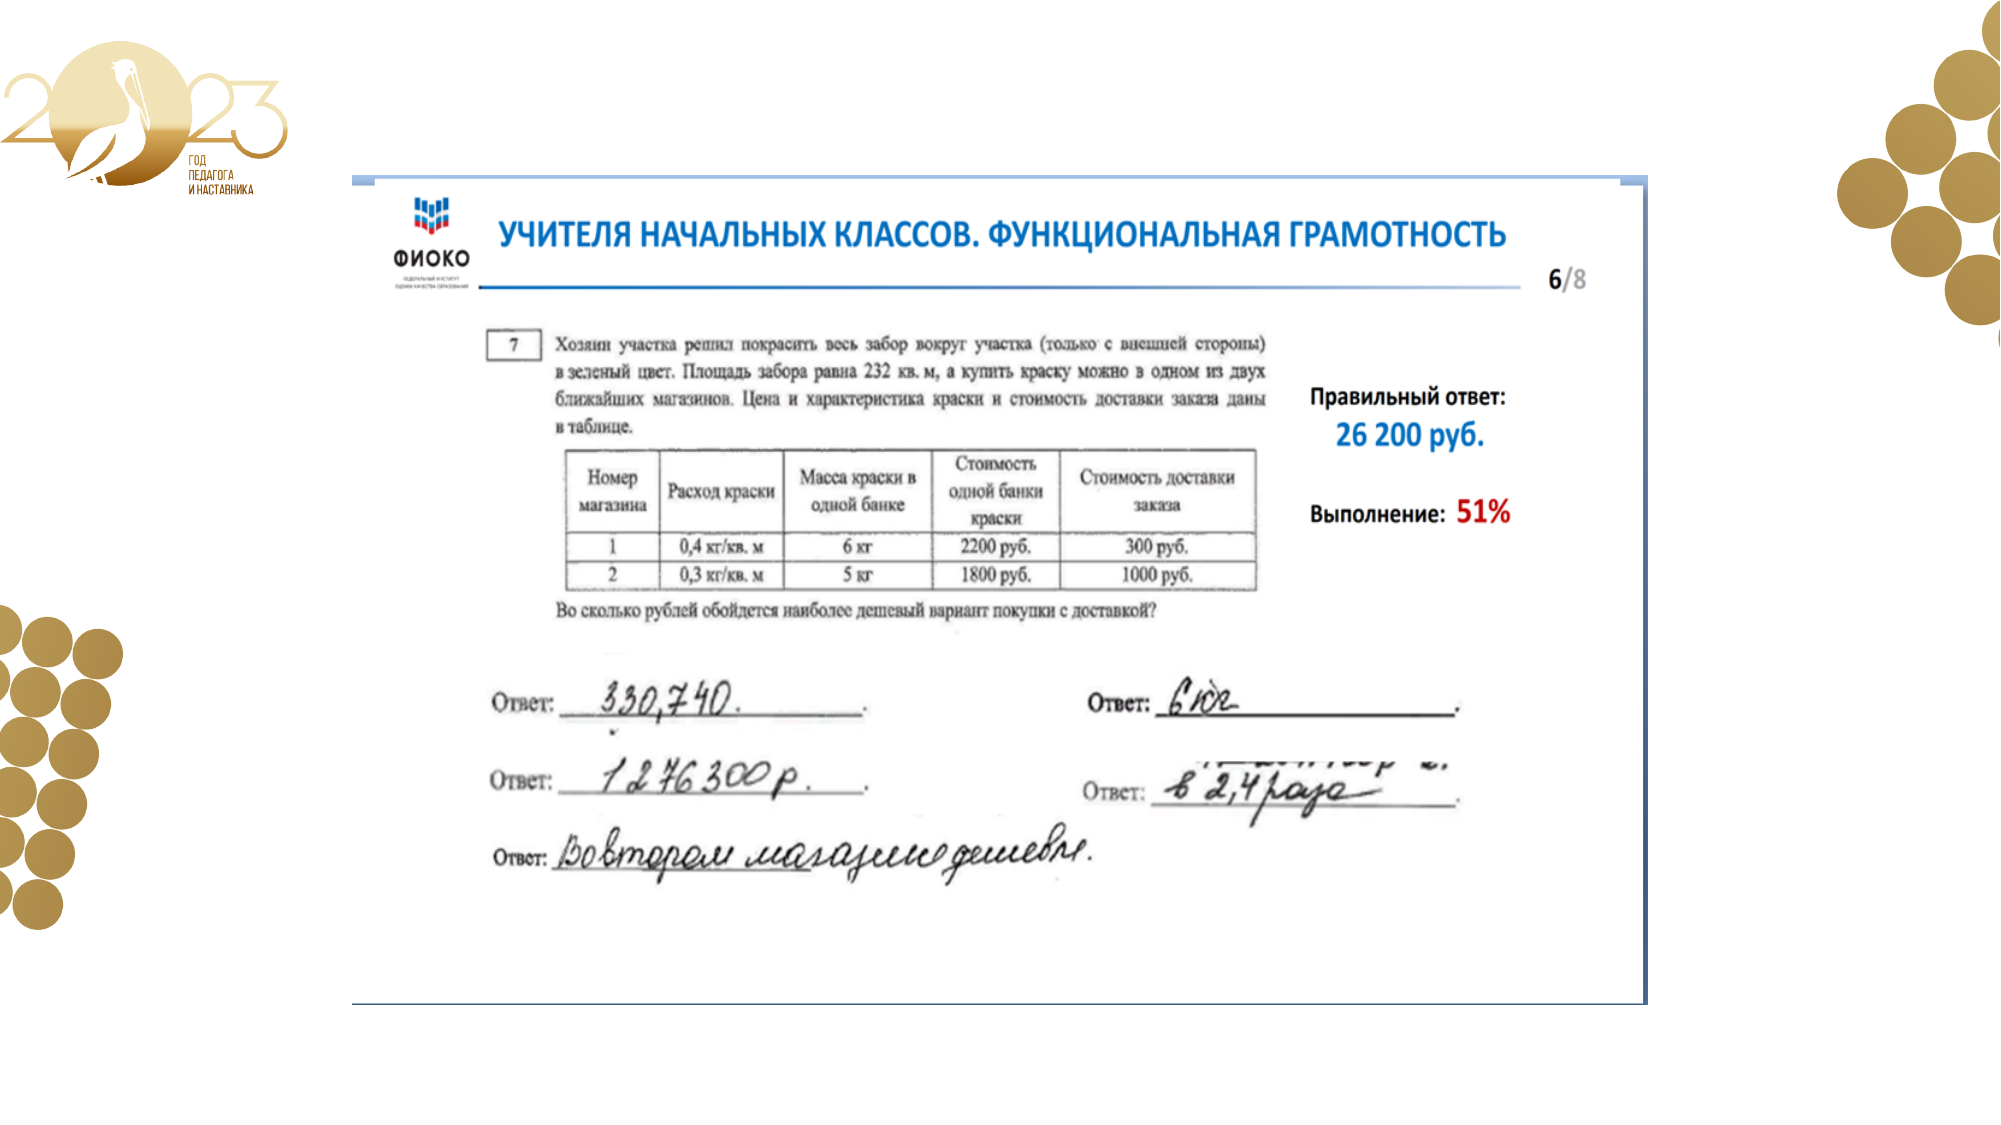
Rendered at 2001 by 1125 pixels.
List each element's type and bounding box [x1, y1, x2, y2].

picture [1823, 0, 2000, 458]
picture [0, 41, 288, 195]
list [351, 175, 1649, 1006]
picture [0, 605, 127, 934]
